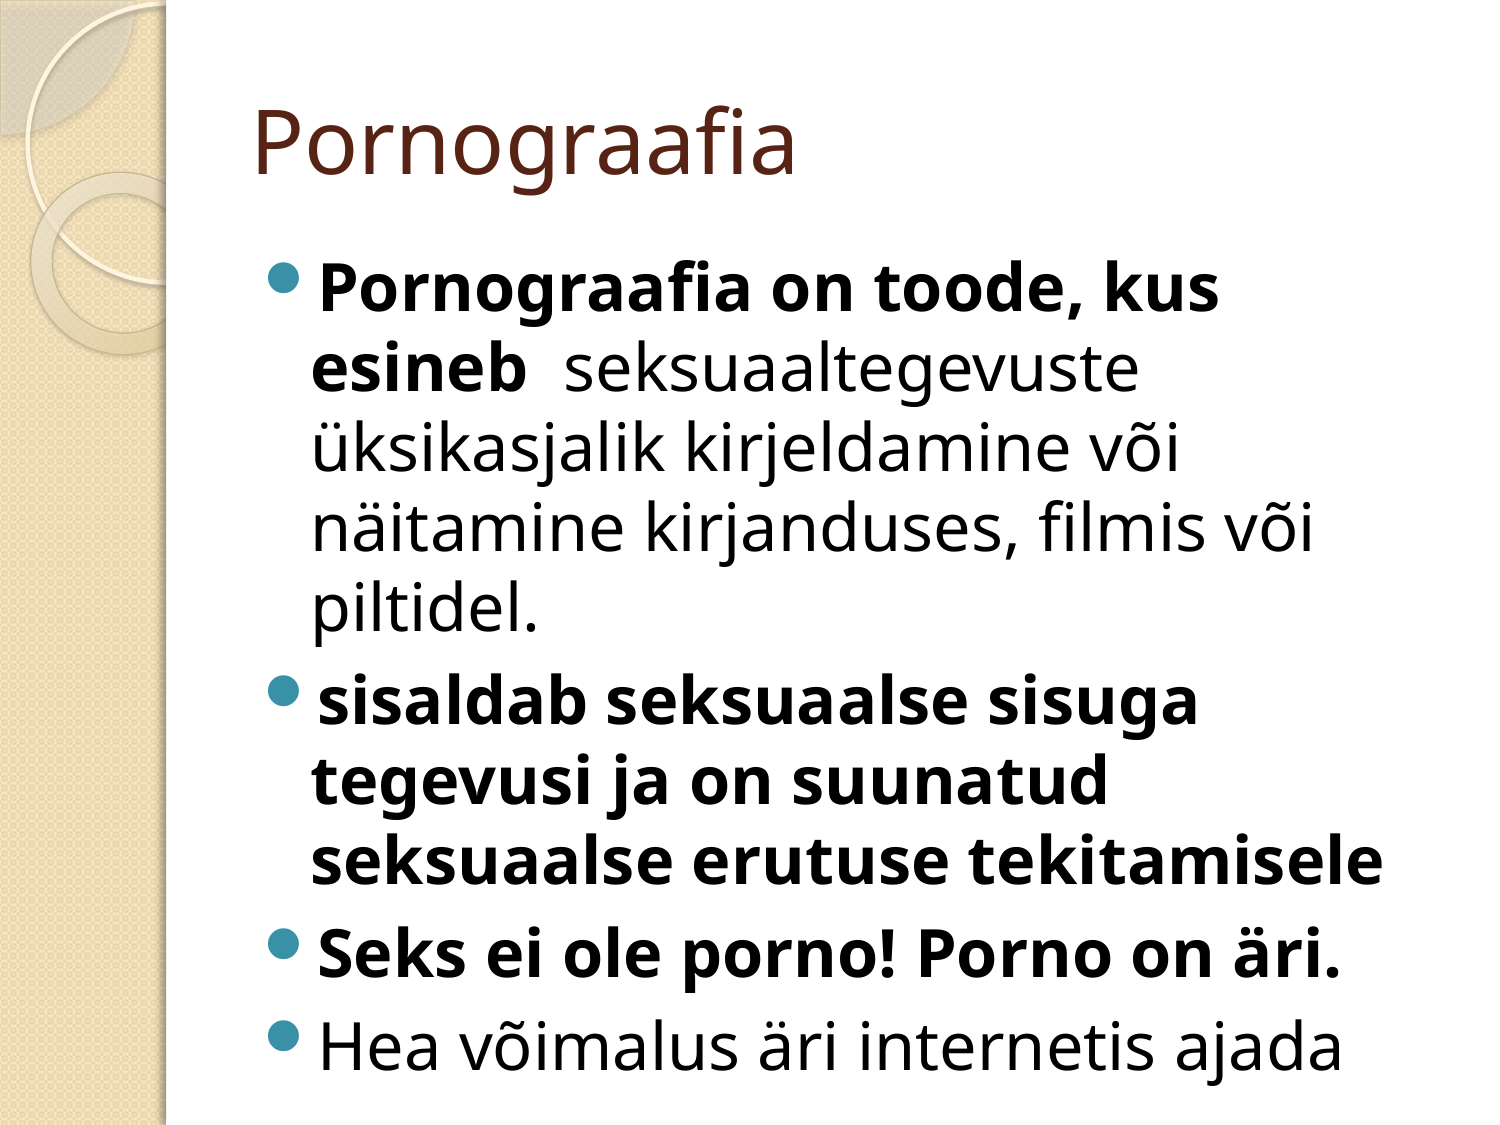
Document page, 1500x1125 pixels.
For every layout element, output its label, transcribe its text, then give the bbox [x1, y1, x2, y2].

title Pornograafia [235, 45, 1466, 233]
list Pornograafia on toode, kus esineb seksuaaltegevuste üksikasjalik kirjeldamine või näitamine kirjanduses, filmis või piltidel. sisaldab seksuaalse sisuga tegevusi ja on suunatud seksuaalse erutuse tekitamisele Seks ei ole porno! Porno on äri. Hea võimalus äri internetis ajada [235, 237, 1466, 1094]
